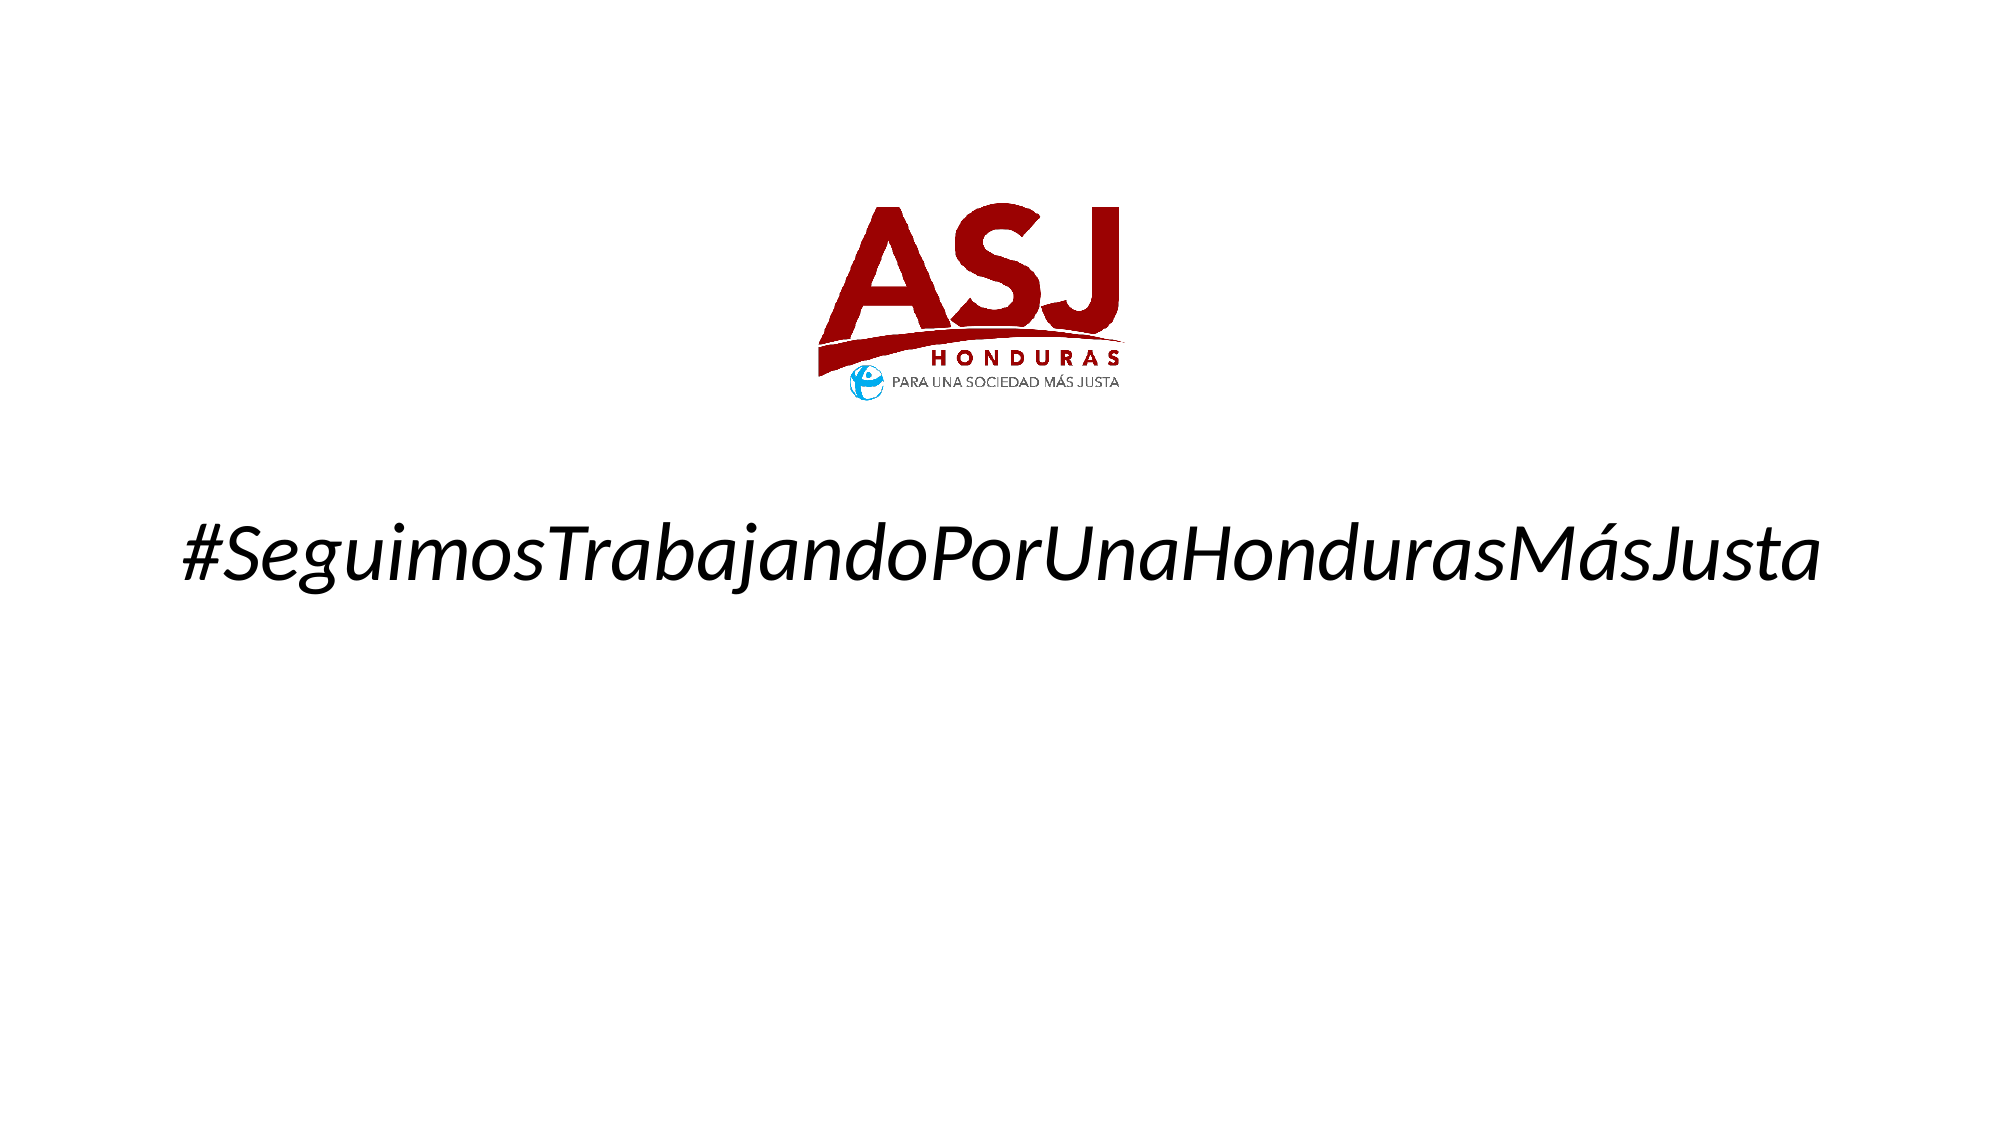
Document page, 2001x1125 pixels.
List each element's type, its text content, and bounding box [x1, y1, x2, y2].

text_box #SeguimosTrabajandoPorUnaHondurasMásJusta [47, 440, 1961, 605]
picture [803, 187, 1145, 413]
